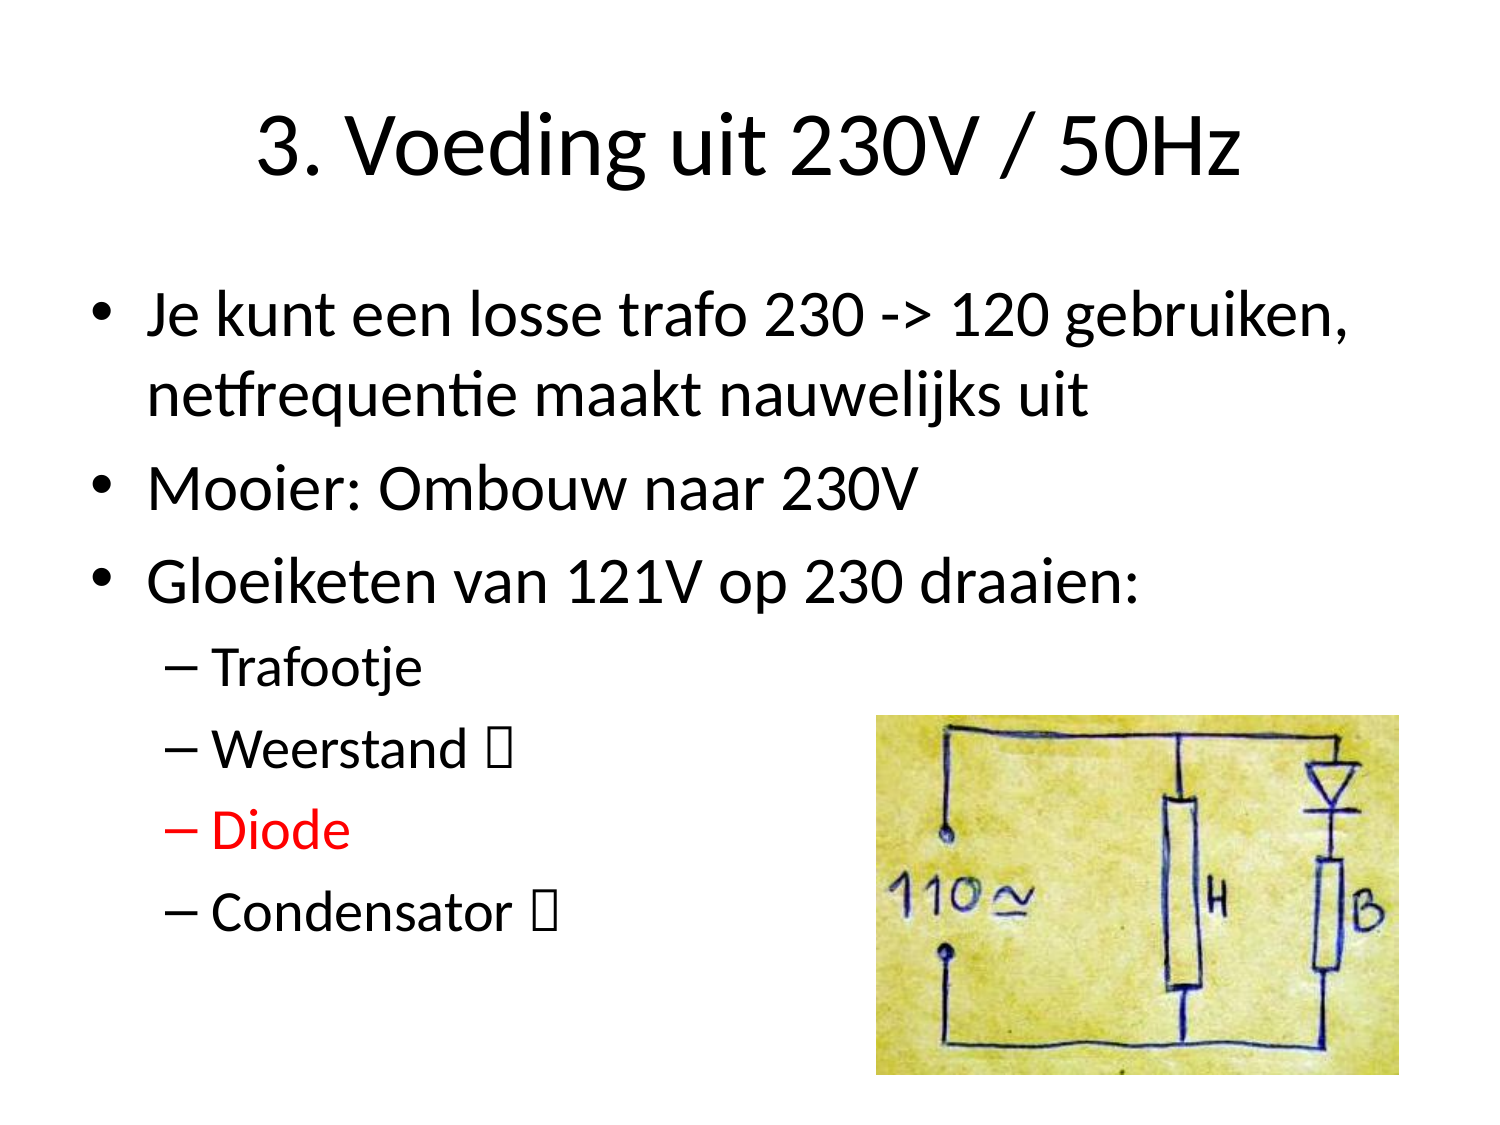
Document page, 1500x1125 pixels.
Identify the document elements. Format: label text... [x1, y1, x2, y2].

list Je kunt een losse trafo 230 -> 120 gebruiken, netfrequentie maakt nauwelijks uit Mooier: Ombouw naar 230V Gloeiketen van 121V op 230 draaien: Trafootje Weerstand  Diode Condensator  [75, 262, 1425, 1071]
title 3. Voeding uit 230V / 50Hz [75, 45, 1425, 233]
picture [875, 715, 1399, 1076]
